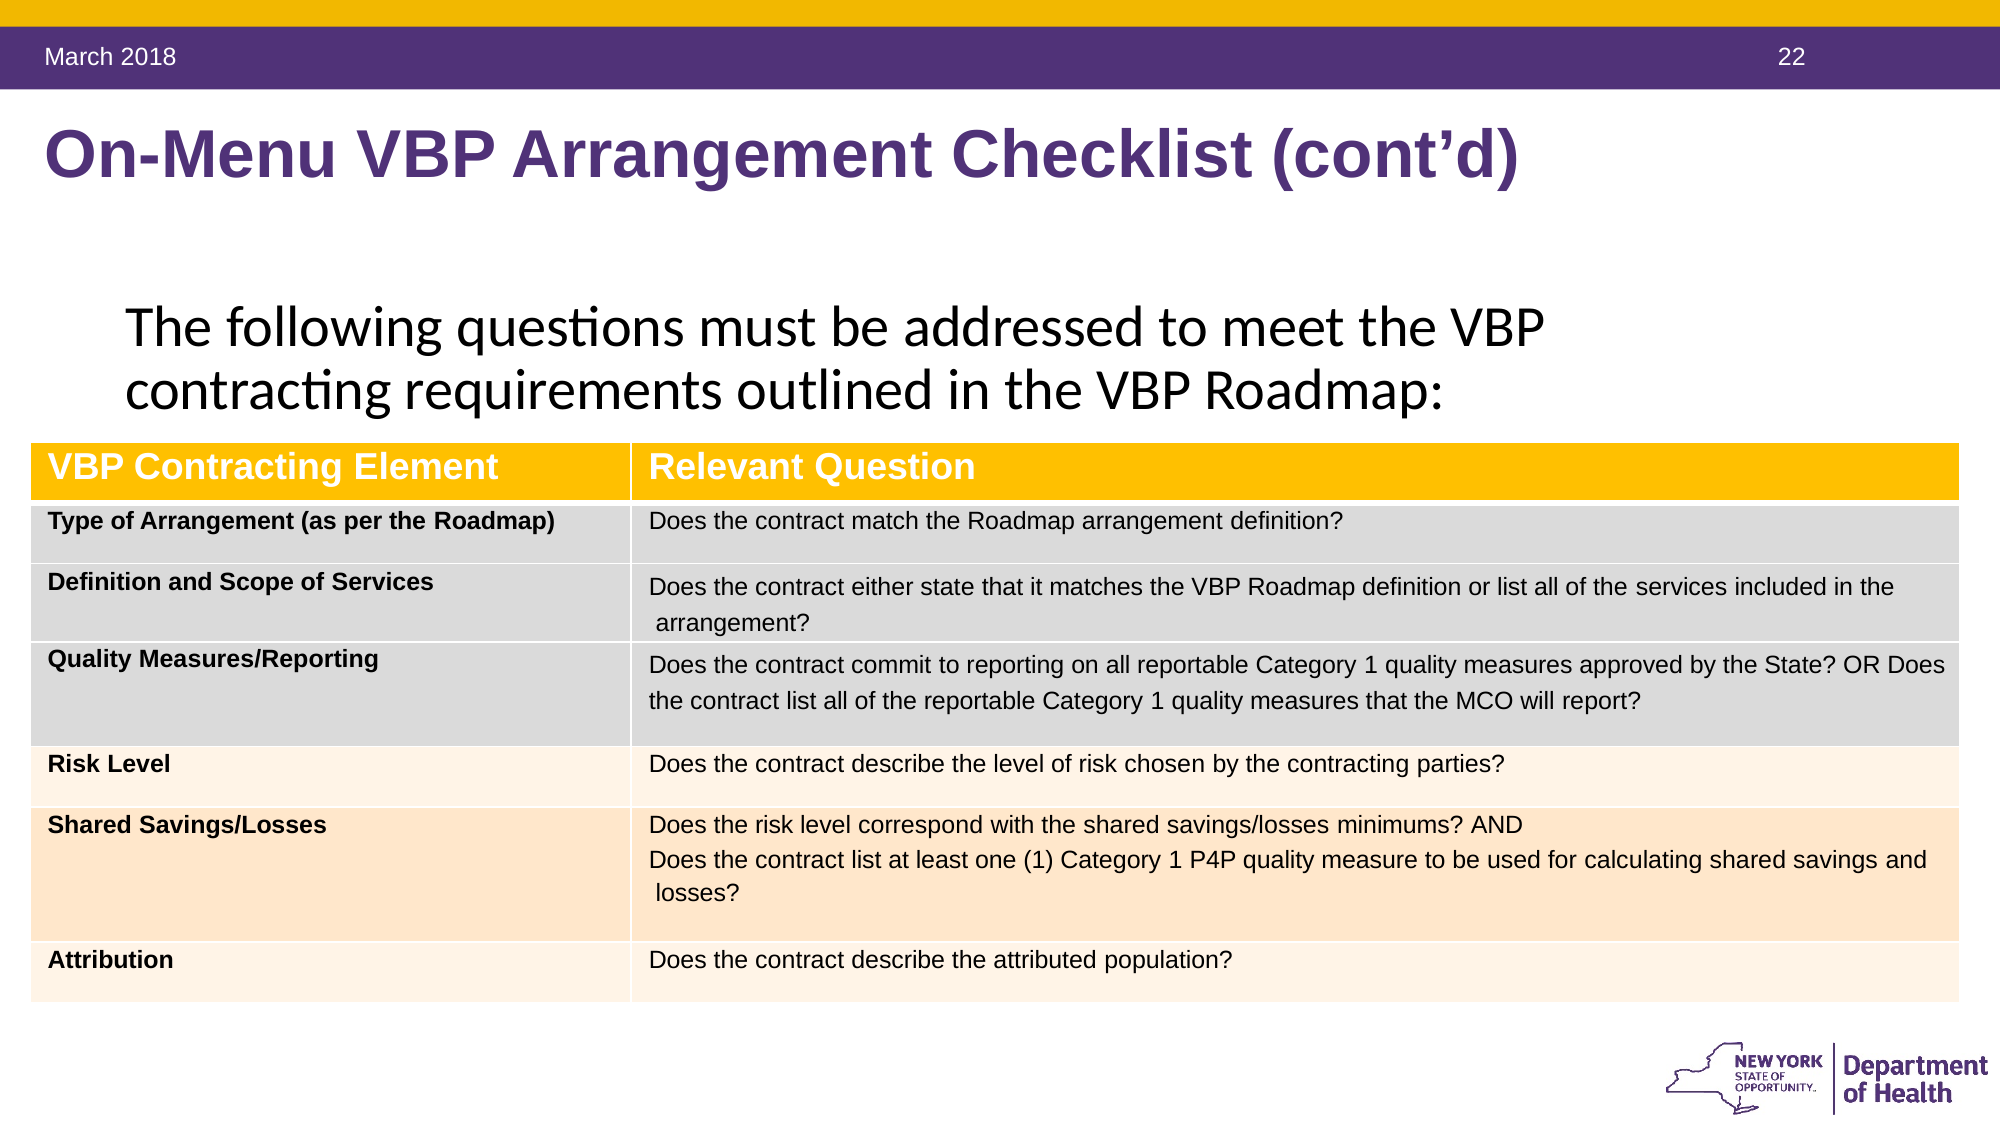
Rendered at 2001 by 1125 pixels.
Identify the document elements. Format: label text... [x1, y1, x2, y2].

table_cell Definition and Scope of Services [31, 564, 630, 641]
table_cell Type of Arrangement (as per the Roadmap) [31, 506, 630, 563]
text_box [0, 0, 2000, 28]
title On-Menu VBP Arrangement Checklist (cont’d) [29, 110, 1921, 201]
list The following questions must be addressed to meet the VBP contracting requirements outlined in the VBP Roadmap: [109, 289, 1835, 441]
table_cell Does the contract either state that it matches the VBP Roadmap definition or list all of the services included in the arrangement? [632, 564, 1959, 641]
text_box March 2018 22 [29, 33, 1965, 79]
table_header VBP Contracting Element [31, 443, 630, 500]
table_cell Shared Savings/Losses [31, 808, 630, 941]
table_cell Risk Level [31, 747, 630, 806]
table_cell Does the contract commit to reporting on all reportable Category 1 quality measures approved by the State? OR Does the contract list all of the reportable Category 1 quality measures that the MCO will report? [632, 643, 1959, 746]
table_cell Quality Measures/Reporting [31, 643, 630, 746]
table_cell Does the contract match the Roadmap arrangement definition? [632, 506, 1959, 563]
table_cell Does the risk level correspond with the shared savings/losses minimums? AND Does the contract list at least one (1) Category 1 P4P quality measure to be used for calculating shared savings and losses? [632, 808, 1959, 941]
table_header Relevant Question [632, 443, 1959, 500]
text_box [0, 28, 2000, 90]
picture [1666, 1042, 1988, 1115]
table_cell Does the contract describe the attributed population? [632, 943, 1959, 1002]
table_cell Does the contract describe the level of risk chosen by the contracting parties? [632, 747, 1959, 806]
table_cell Attribution [31, 943, 630, 1002]
